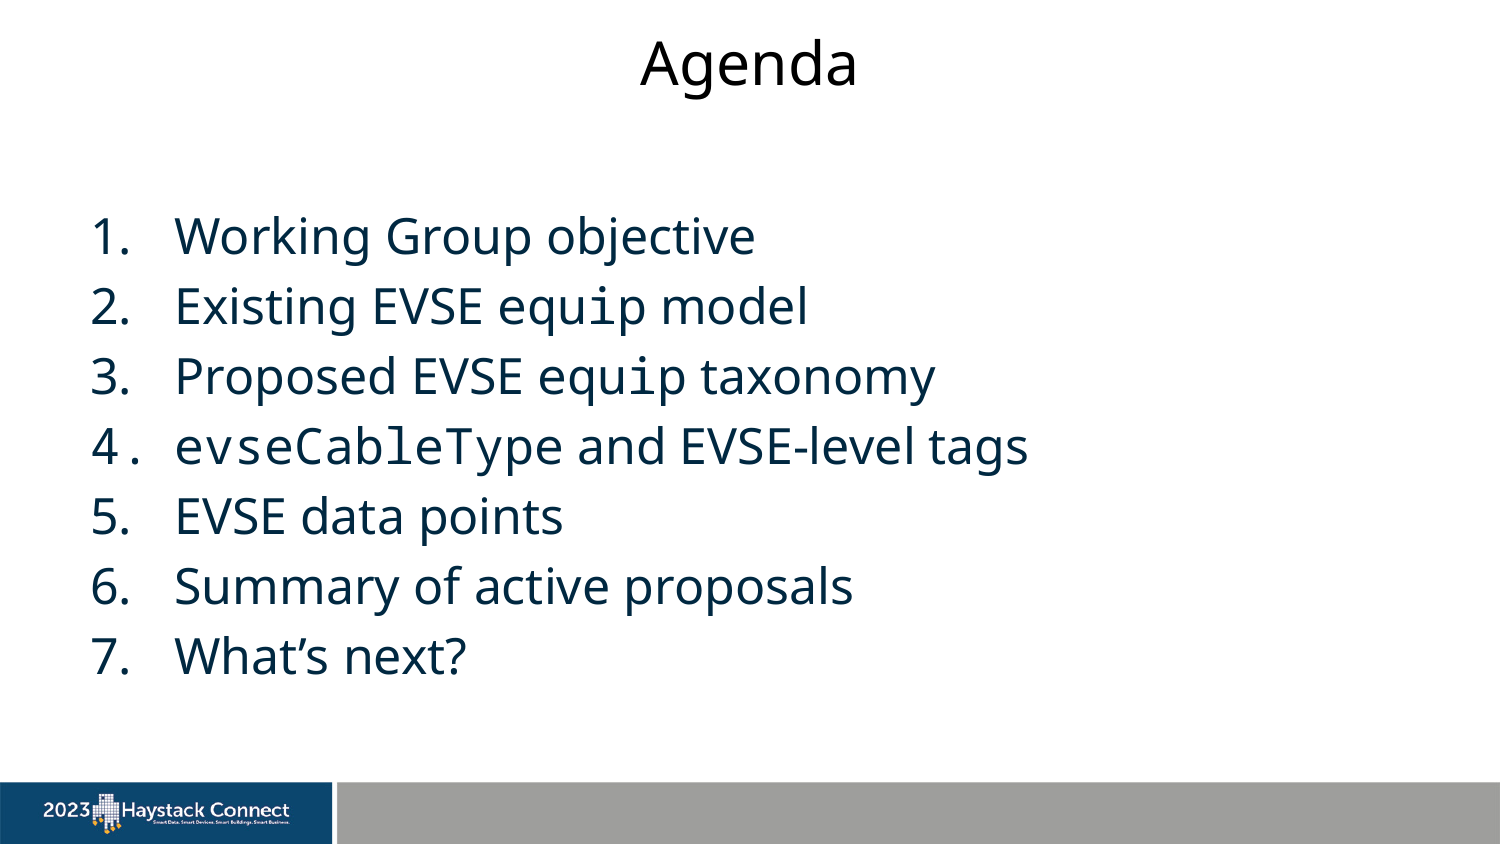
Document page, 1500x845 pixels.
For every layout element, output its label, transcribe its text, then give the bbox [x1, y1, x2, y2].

picture [0, 0, 1500, 844]
list Working Group objective Existing EVSE equip model Proposed EVSE equip taxonomy evseCableType and EVSE-level tags EVSE data points Summary of active proposals What’s next? [75, 197, 1425, 755]
title Agenda [28, 16, 1472, 105]
